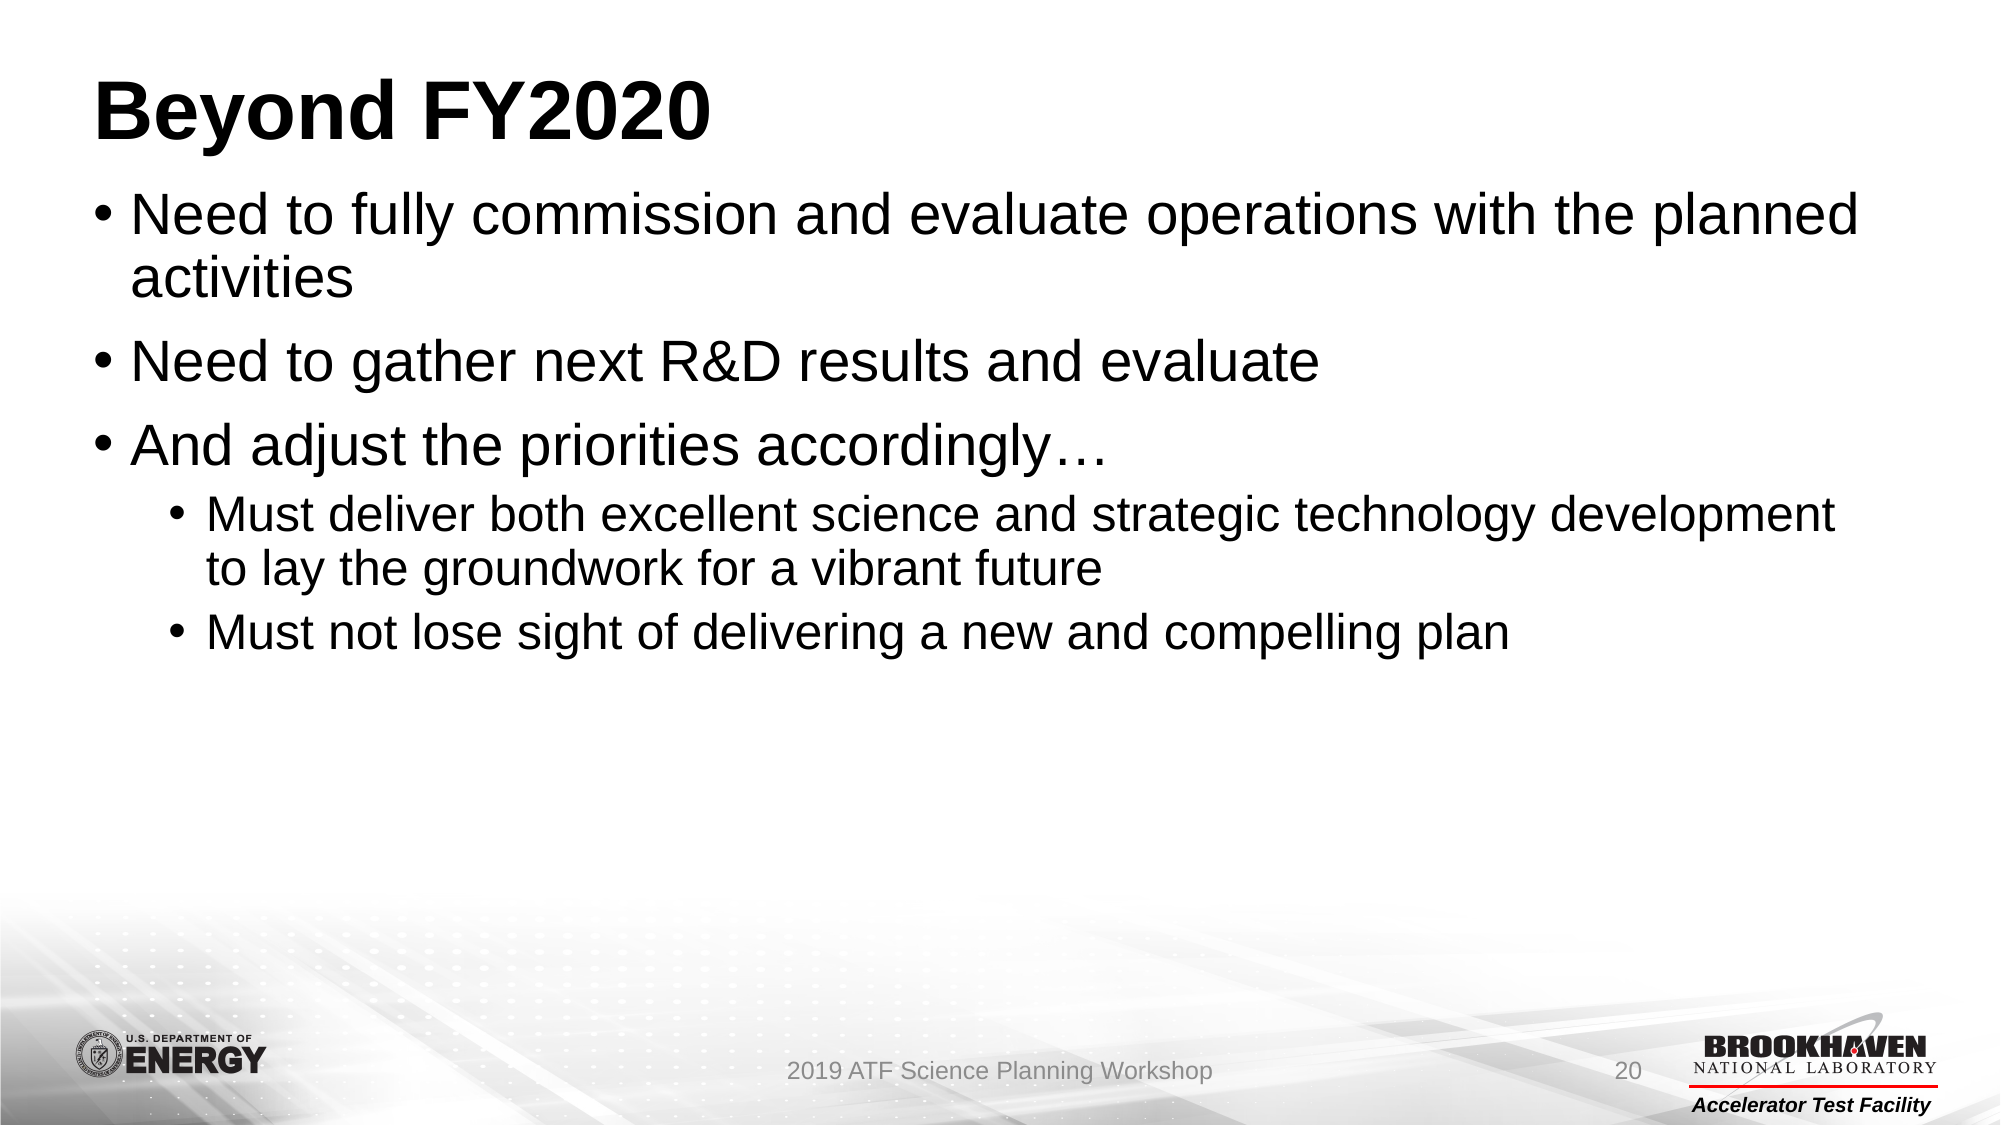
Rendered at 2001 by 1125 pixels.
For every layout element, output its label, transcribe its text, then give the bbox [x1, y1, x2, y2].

picture [0, 0, 2001, 1125]
footer 2019 ATF Science Planning Workshop [475, 1039, 1526, 1100]
list Need to fully commission and evaluate operations with the planned activities Need to gather next R&D results and evaluate And adjust the priorities accordingly… Must deliver both excellent science and strategic technology development to lay the groundwork for a vibrant future Must not lose sight of delivering a new and compelling plan [78, 176, 1900, 1024]
title Beyond FY2020 [78, 59, 1900, 167]
slide_number 20 [1569, 1039, 1688, 1100]
